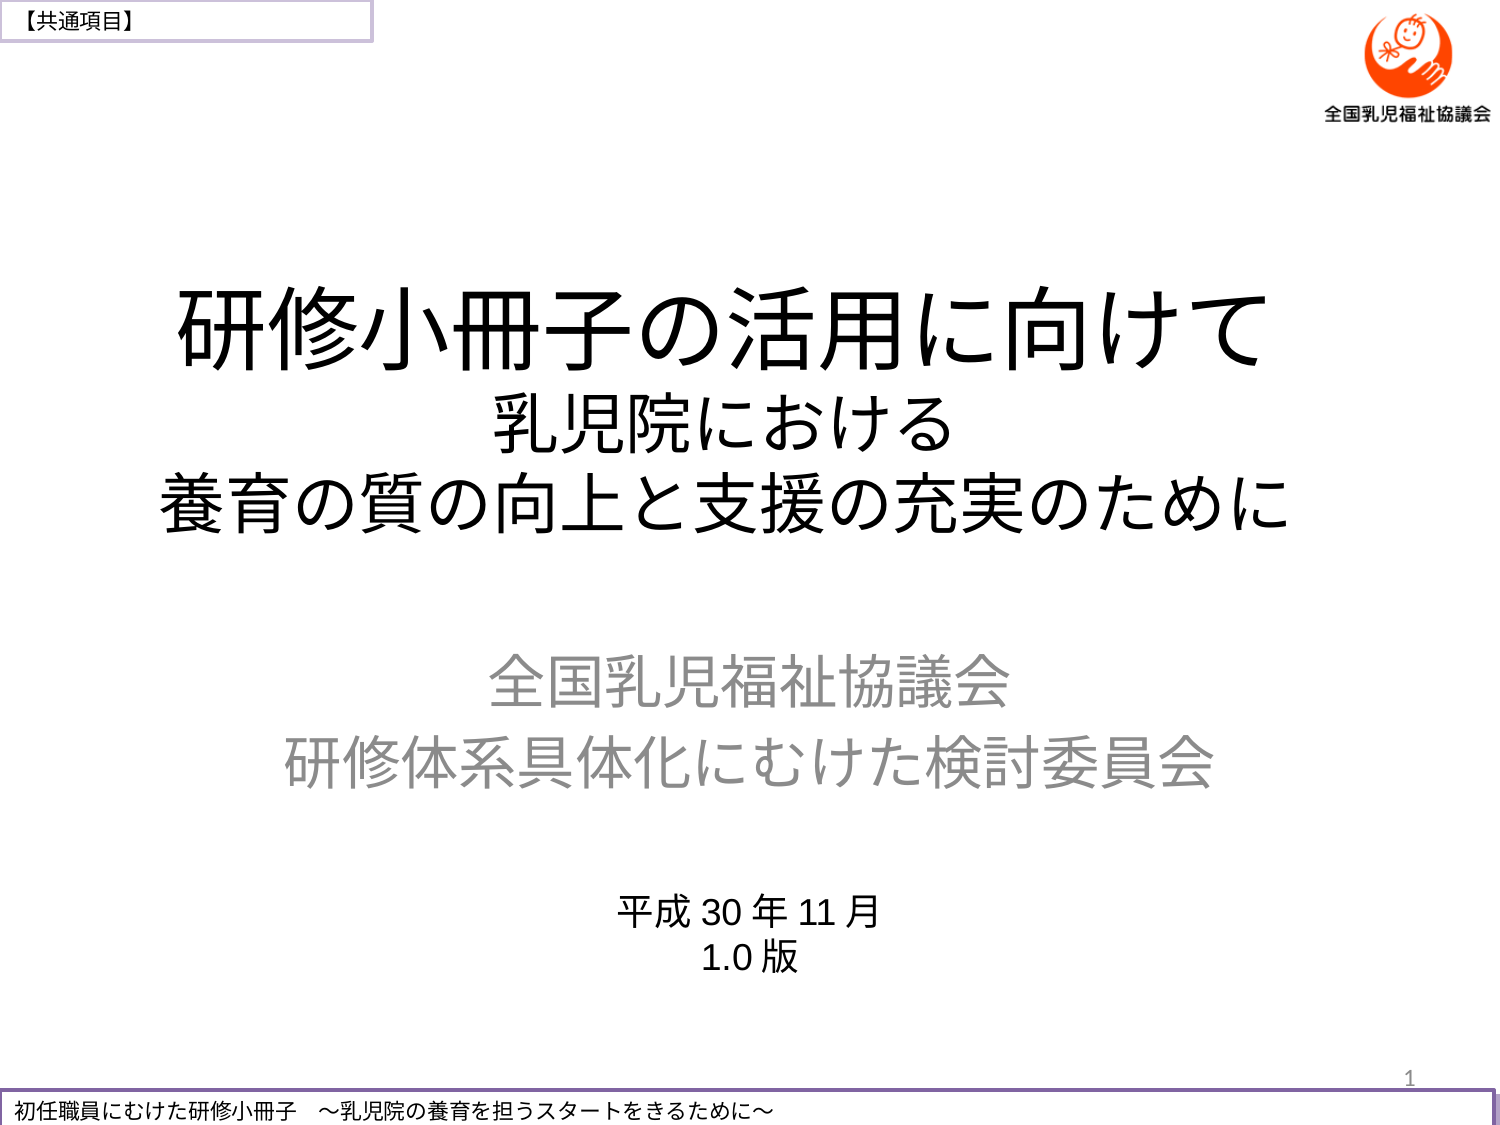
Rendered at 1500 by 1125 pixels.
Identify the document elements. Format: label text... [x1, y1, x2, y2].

slide_number 1 [1080, 1046, 1431, 1107]
subtitle 全国乳児福祉協議会 研修体系具体化にむけた検討委員会 [225, 637, 1275, 811]
text_box 平成30年11月 1.0版 [602, 880, 898, 986]
title 研修小冊子の活用に向けて 乳児院における 養育の質の向上と支援の充実のために [88, 137, 1364, 567]
picture [1322, 9, 1495, 126]
